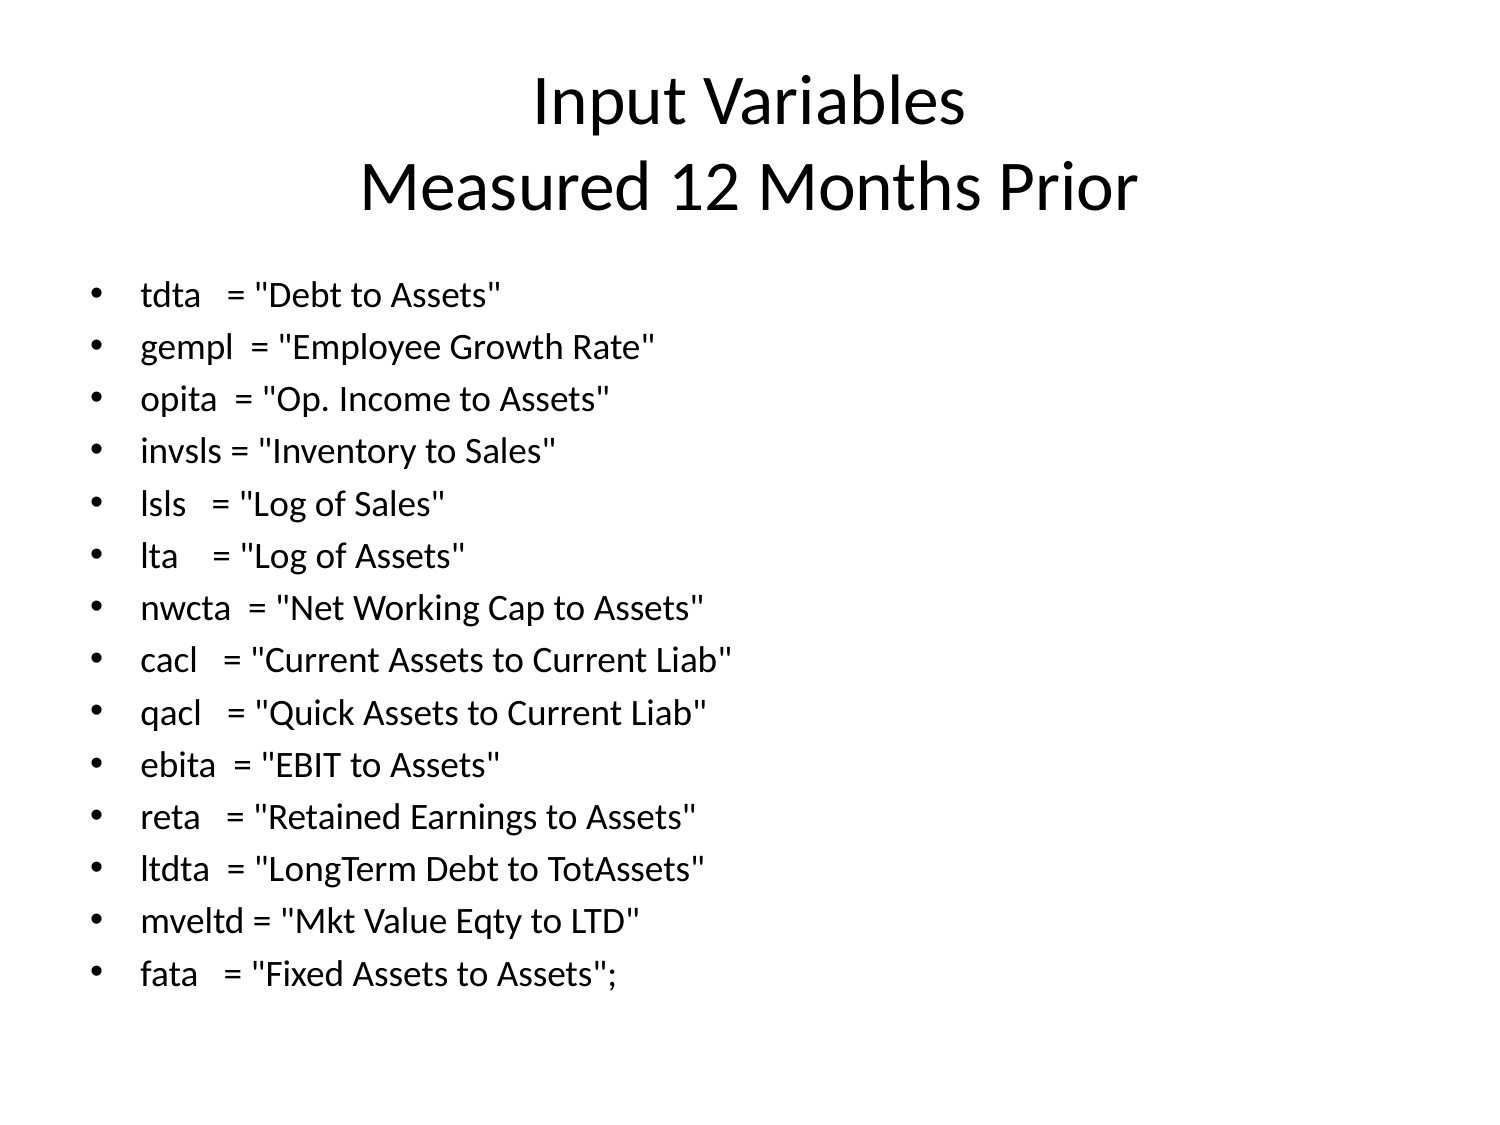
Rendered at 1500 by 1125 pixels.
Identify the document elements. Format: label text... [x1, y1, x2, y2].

title Input Variables Measured 12 Months Prior [75, 45, 1425, 233]
list tdta = "Debt to Assets" gempl = "Employee Growth Rate" opita = "Op. Income to Assets" invsls = "Inventory to Sales" lsls = "Log of Sales" lta = "Log of Assets" nwcta = "Net Working Cap to Assets" cacl = "Current Assets to Current Liab" qacl = "Quick Assets to Current Liab" ebita = "EBIT to Assets" reta = "Retained Earnings to Assets" ltdta = "LongTerm Debt to TotAssets" mveltd = "Mkt Value Eqty to LTD" fata = "Fixed Assets to Assets"; [75, 262, 1425, 1005]
